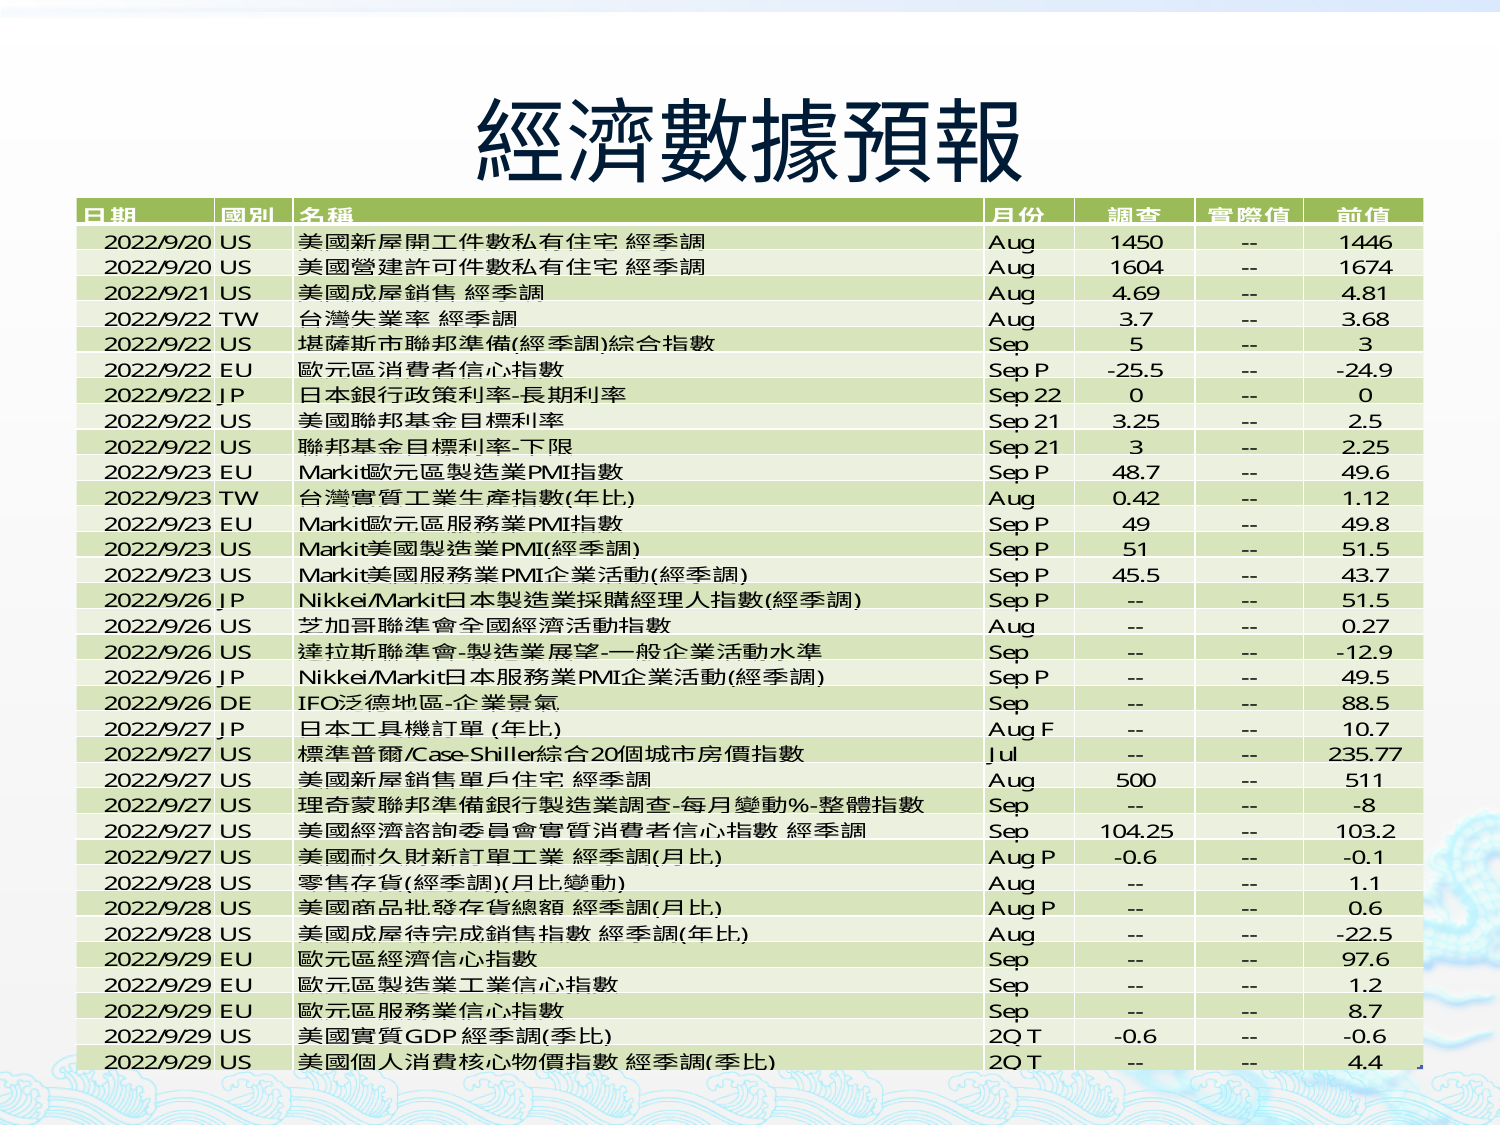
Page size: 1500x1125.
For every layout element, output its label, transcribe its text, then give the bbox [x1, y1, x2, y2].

title 經濟數據預報 [75, 45, 1425, 197]
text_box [74, 197, 1426, 1071]
